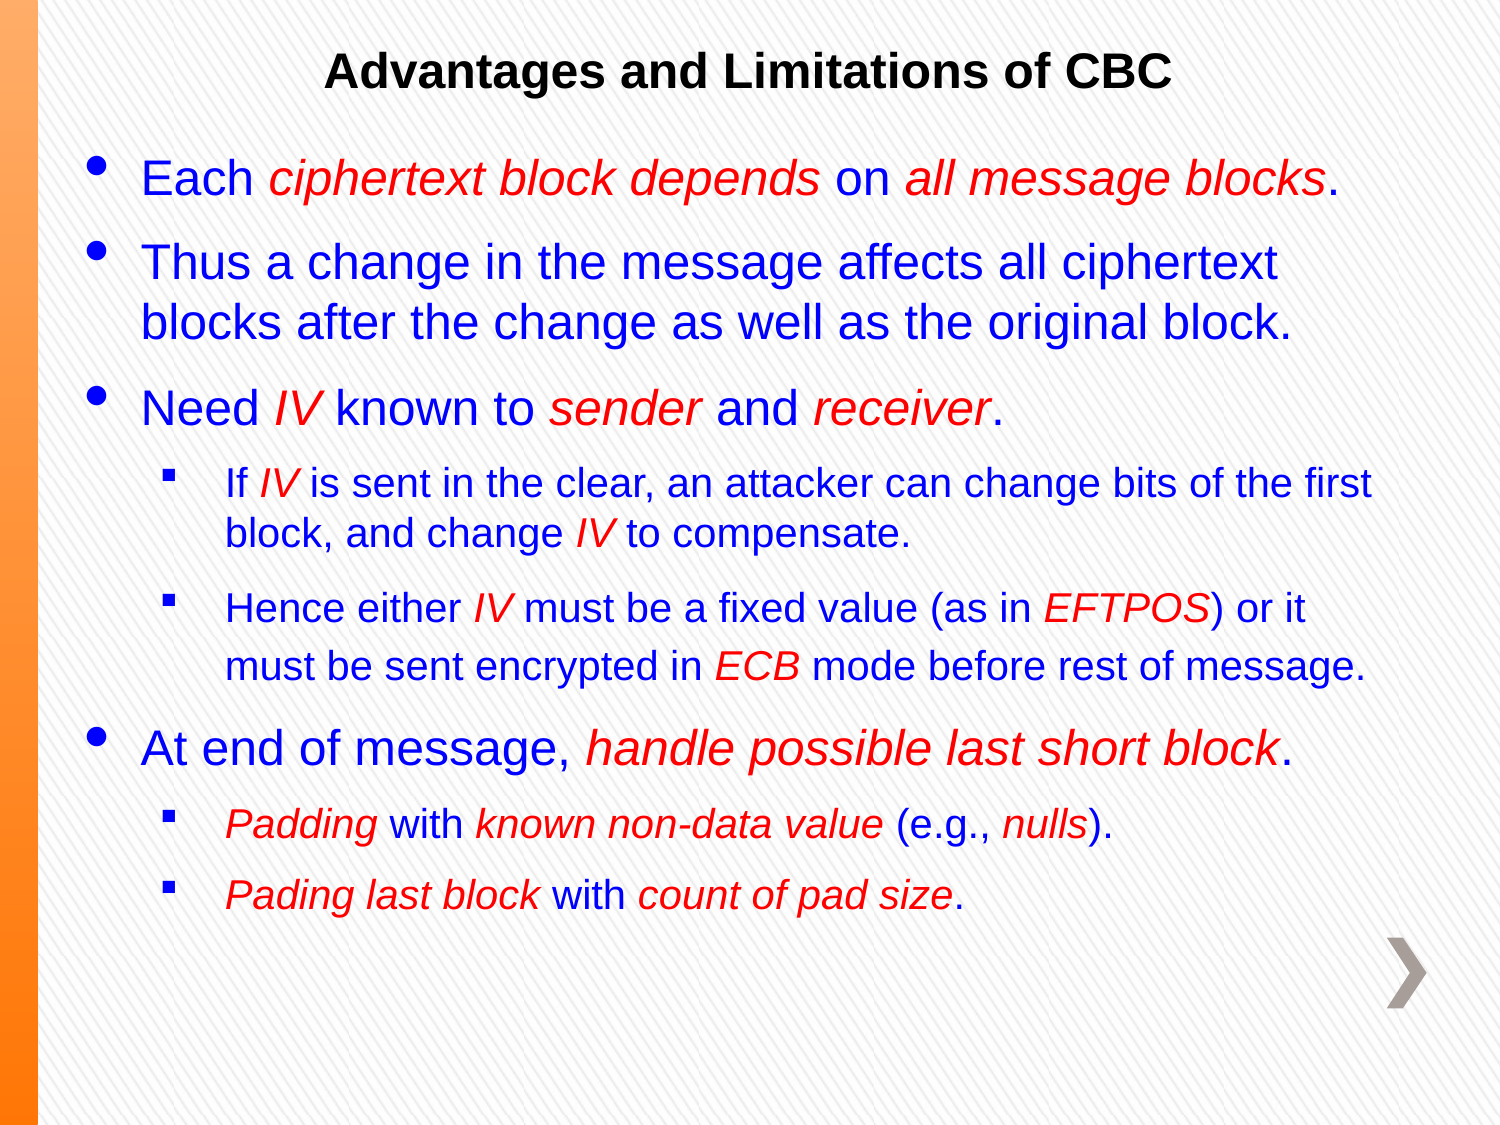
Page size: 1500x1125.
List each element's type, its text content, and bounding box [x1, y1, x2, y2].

table_header 0 [0, 281, 37, 285]
text_box Each ciphertext block depends on all message blocks. Thus a change in the message affects all ciphertext blocks after the change as well as the original block. Need IV known to sender and receiver. If IV is sent in the clear, an attacker can change bits of the first block, and change IV to compensate. Hence either IV must be a fixed value (as in EFTPOS) or it must be sent encrypted in ECB mode before rest of message. At end of message, handle possible last short block. Padding with known non-data value (e.g., nulls). Pading last block with count of pad size. [69, 137, 1421, 979]
text_box Advantages and Limitations of CBC [12, 28, 1484, 109]
